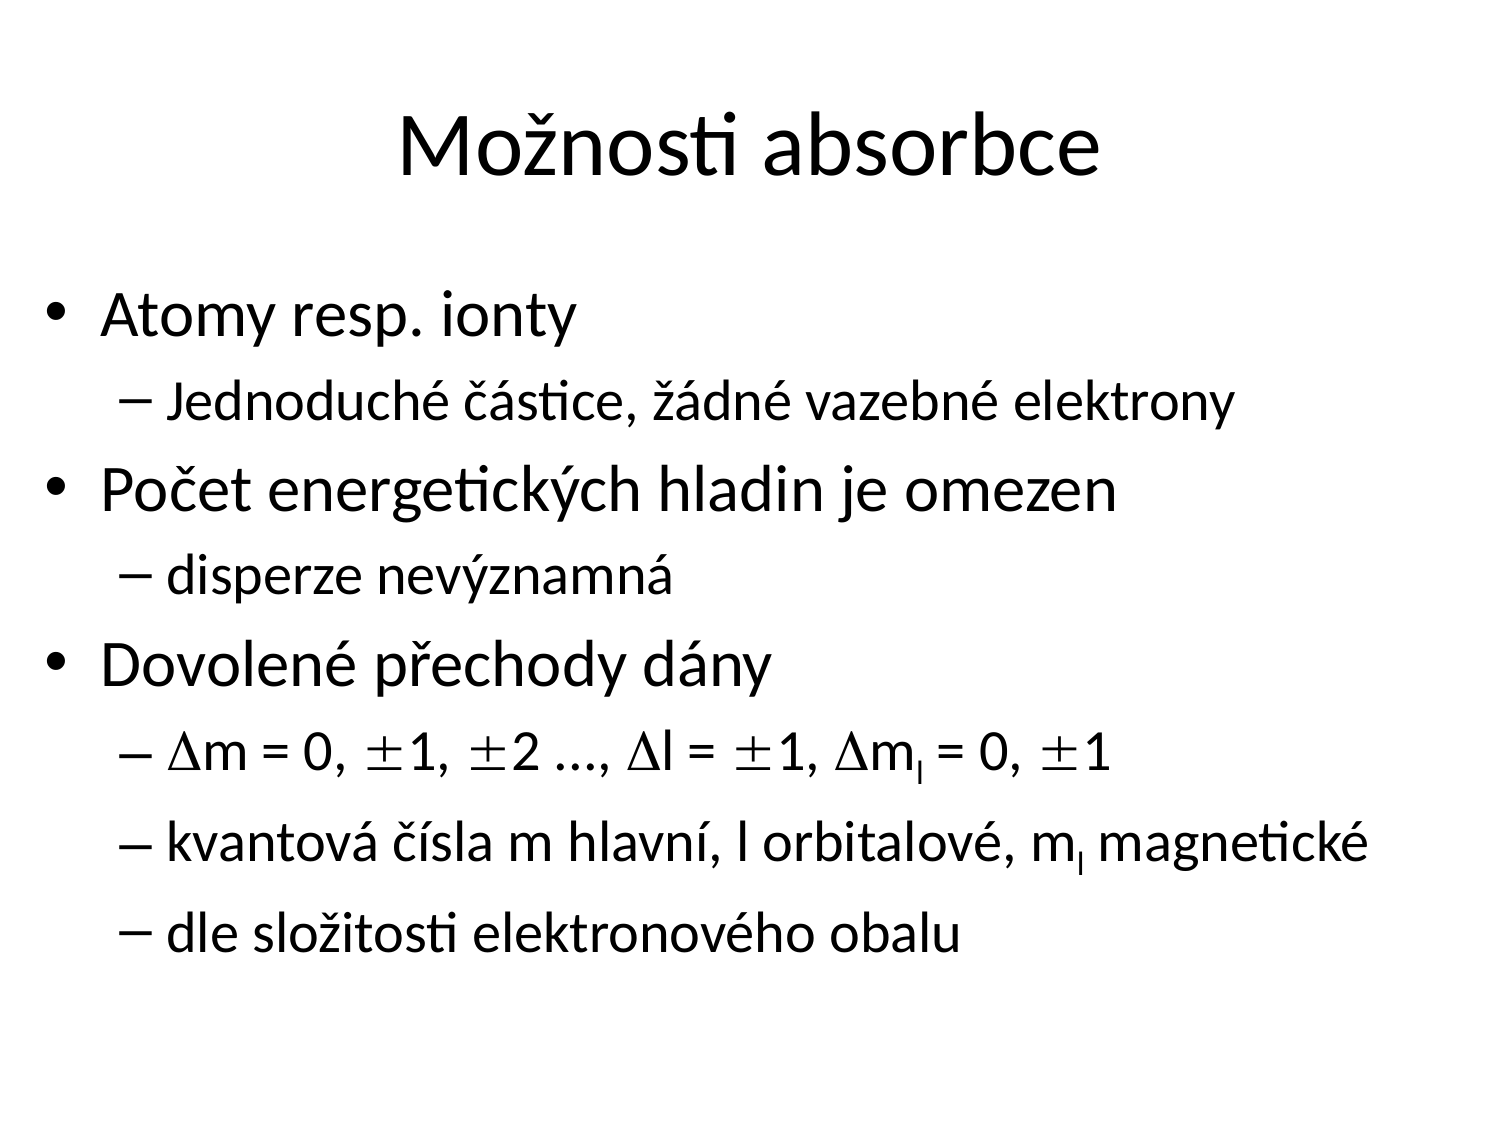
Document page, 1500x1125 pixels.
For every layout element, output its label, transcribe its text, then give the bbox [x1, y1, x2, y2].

list Atomy resp. ionty Jednoduché částice, žádné vazebné elektrony Počet energetických hladin je omezen disperze nevýznamná Dovolené přechody dány m = 0, 1, 2 ..., l = 1, ml = 0, 1 kvantová čísla m hlavní, l orbitalové, ml magnetické dle složitosti elektronového obalu [29, 262, 1425, 1005]
title Možnosti absorbce [75, 45, 1425, 233]
